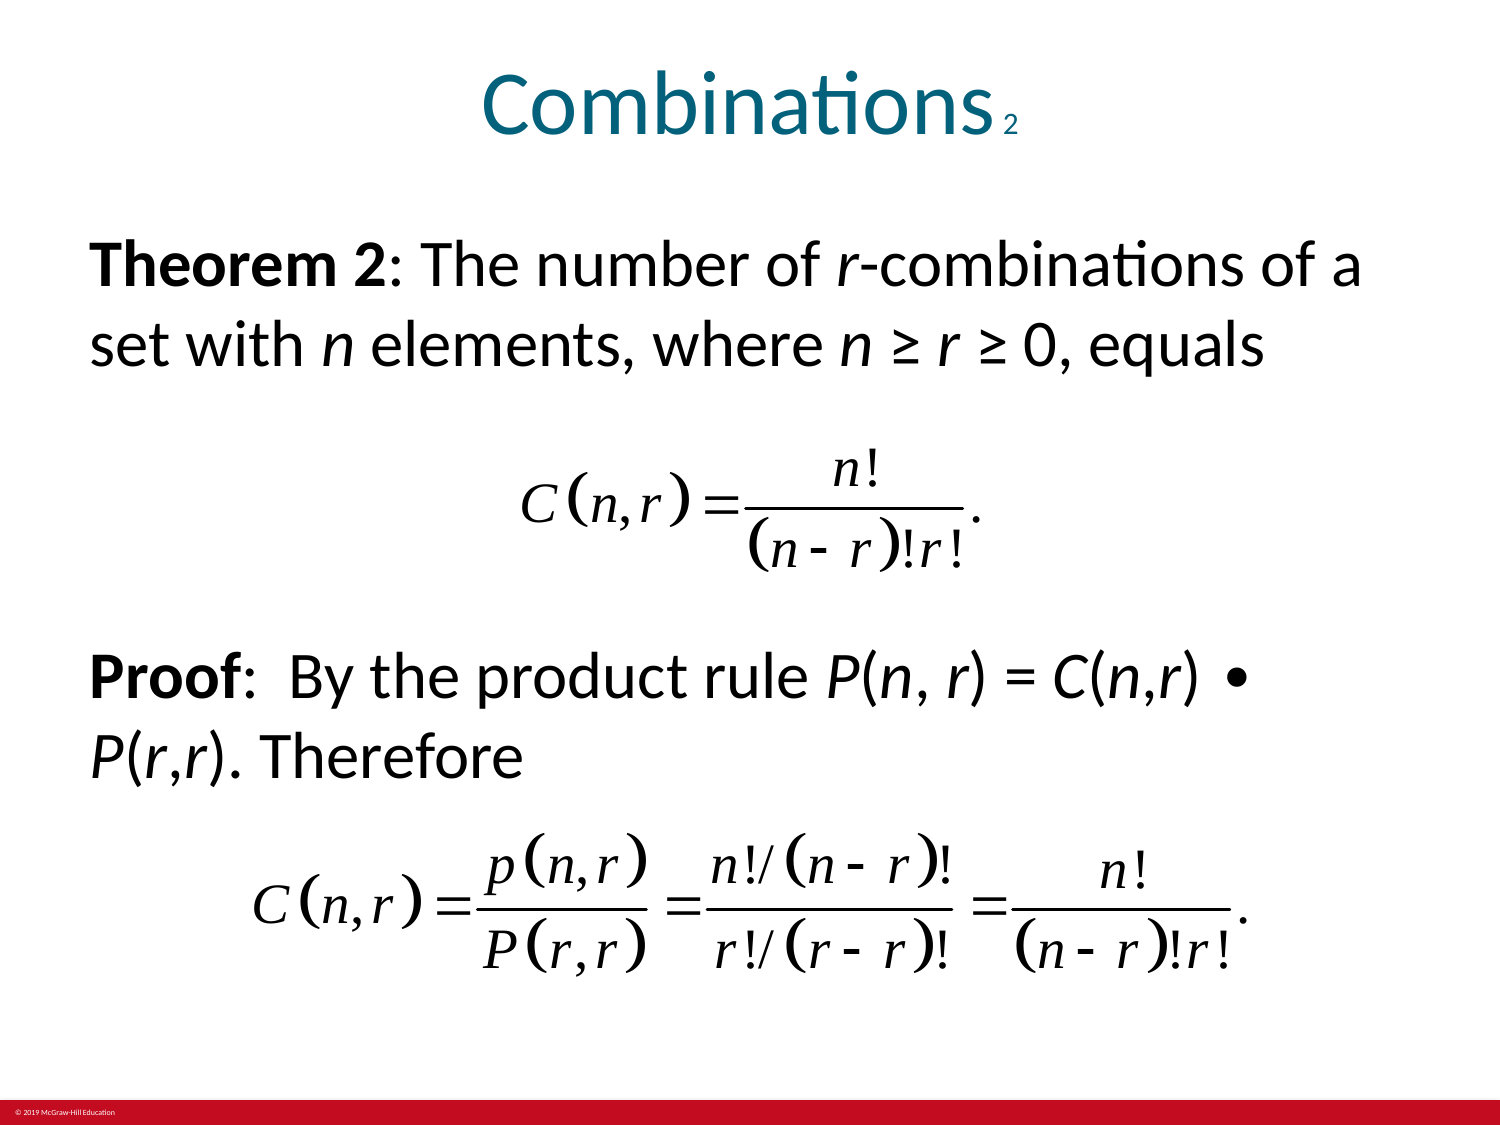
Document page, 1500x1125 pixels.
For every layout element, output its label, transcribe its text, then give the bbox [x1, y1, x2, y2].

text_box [512, 432, 988, 599]
title Combinations 2 [0, 0, 1500, 195]
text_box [243, 823, 1257, 1001]
list Theorem 2: The number of r-combinations of a set with n elements, where n ≥ r ≥ 0, equals [75, 212, 1425, 388]
list Proof: By the product rule P(n, r) = C(n,r) ∙ P(r,r). Therefore [75, 624, 1425, 788]
